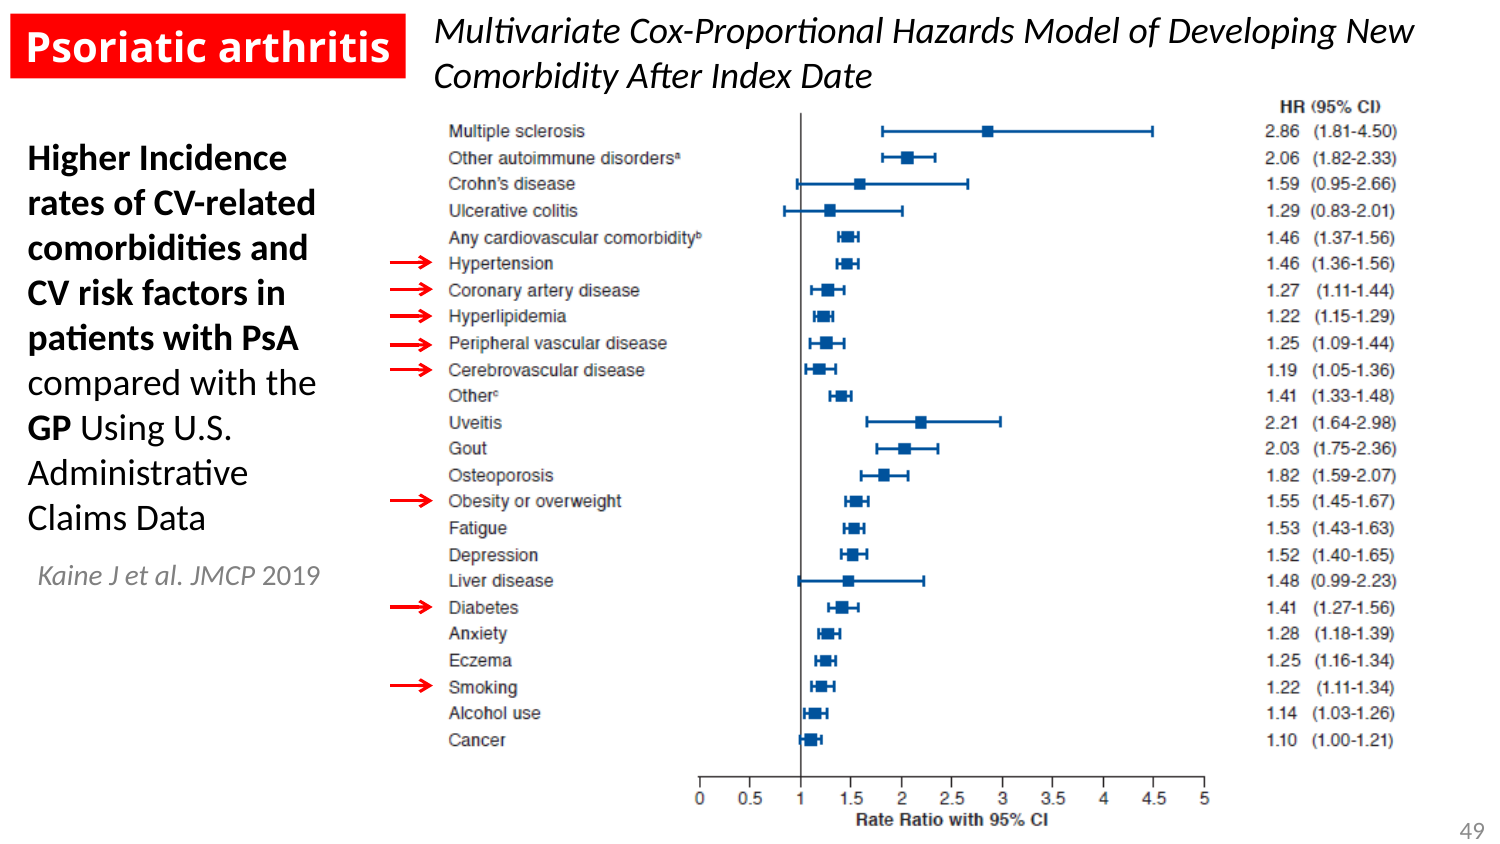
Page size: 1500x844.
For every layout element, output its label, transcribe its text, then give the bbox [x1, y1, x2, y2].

slide_number 49 [1439, 807, 1500, 844]
text_box Higher Incidence rates of CV-related comorbidities and CV risk factors in patients with PsA compared with the GP Using U.S. Administrative Claims Data [12, 125, 349, 545]
text_box Psoriatic arthritis [10, 13, 406, 79]
picture [437, 89, 1445, 836]
text_box Kaine J et al. JMCP 2019 [22, 548, 336, 599]
text_box Multivariate Cox-Proportional Hazards Model of Developing New Comorbidity After Index Date [418, 0, 1483, 103]
